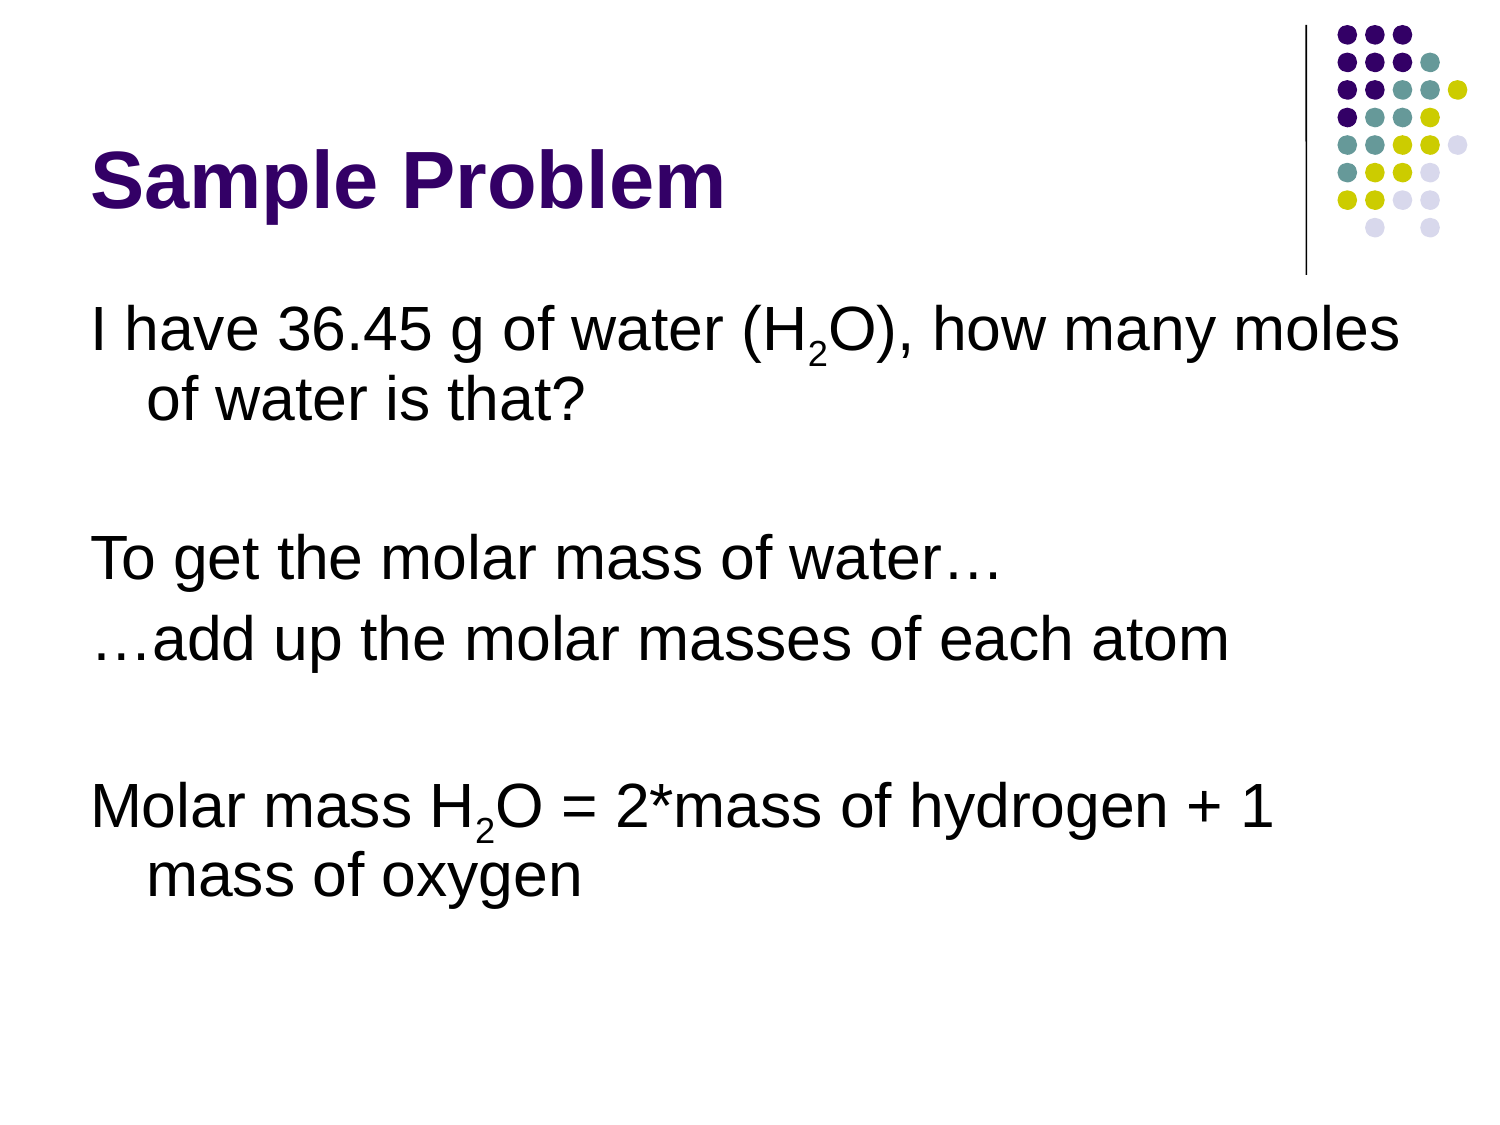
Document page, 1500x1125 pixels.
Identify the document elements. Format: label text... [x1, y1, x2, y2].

title Sample Problem [75, 20, 1313, 233]
list I have 36.45 g of water (H2O), how many moles of water is that? To get the molar mass of water… …add up the molar masses of each atom Molar mass H2O = 2*mass of hydrogen + 1 mass of oxygen [75, 282, 1425, 1006]
